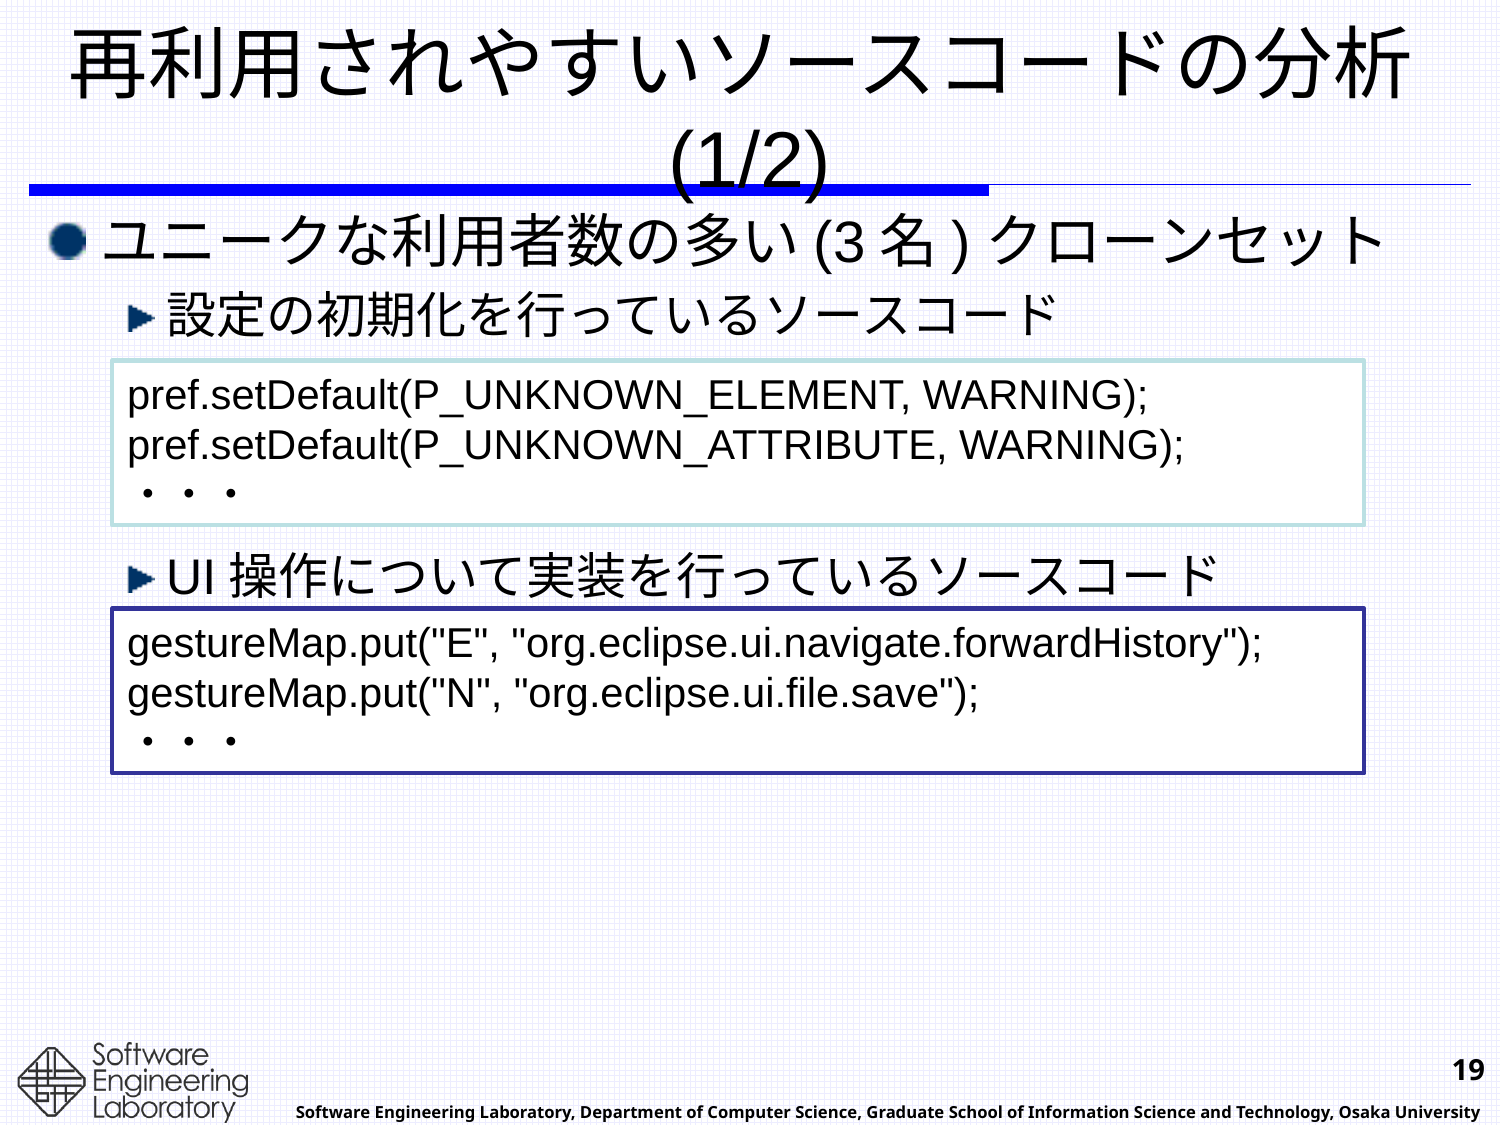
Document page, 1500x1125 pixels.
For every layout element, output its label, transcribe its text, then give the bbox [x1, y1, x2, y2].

text_box gestureMap.put("E", "org.eclipse.ui.navigate.forwardHistory"); gestureMap.put("N", "org.eclipse.ui.file.save"); ・・・ [110, 606, 1366, 775]
picture [119, 557, 155, 593]
picture [44, 218, 86, 260]
list ユニークな利用者数の多い(3名)クローンセット 設定の初期化を行っているソースコード UI操作について実装を行っているソースコード [29, 196, 1471, 1024]
title 再利用されやすいソースコードの分析(1/2) [29, 30, 1471, 185]
picture [17, 1042, 248, 1123]
text_box pref.setDefault(P_UNKNOWN_ELEMENT, WARNING); pref.setDefault(P_UNKNOWN_ATTRIBUTE, WARNING); ・・・ [110, 358, 1366, 527]
picture [119, 296, 155, 332]
